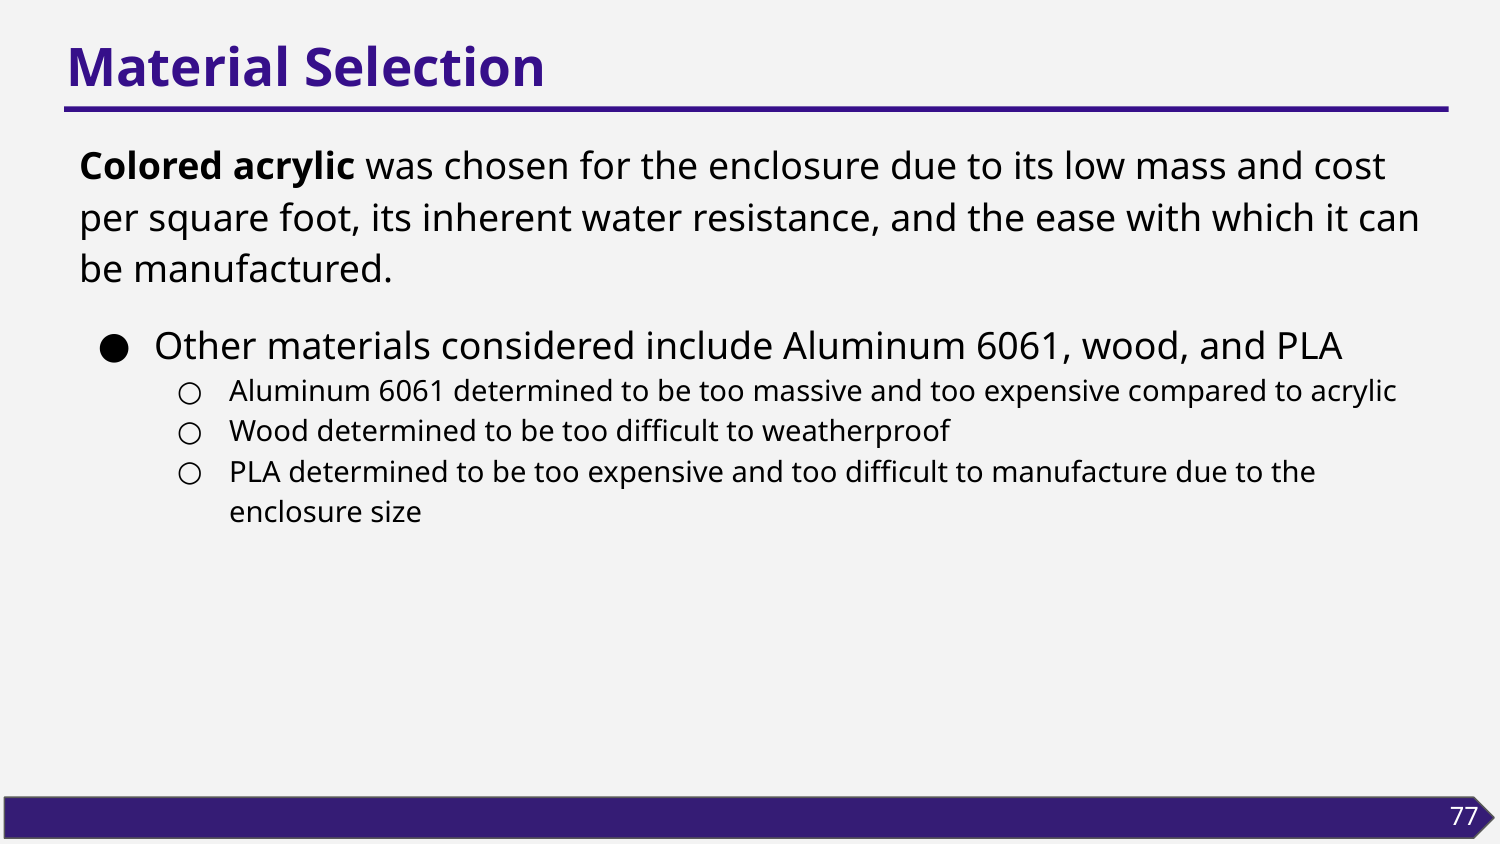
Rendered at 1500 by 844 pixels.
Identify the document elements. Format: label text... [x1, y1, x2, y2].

title Material Selection [51, 18, 1449, 112]
list Colored acrylic was chosen for the enclosure due to its low mass and cost per square foot, its inherent water resistance, and the ease with which it can be manufactured. Other materials considered include Aluminum 6061, wood, and PLA Aluminum 6061 determined to be too massive and too expensive compared to acrylic Wood determined to be too difficult to weatherproof PLA determined to be too expensive and too difficult to manufacture due to the enclosure size [64, 120, 1462, 765]
slide_number 77 [1404, 785, 1495, 844]
